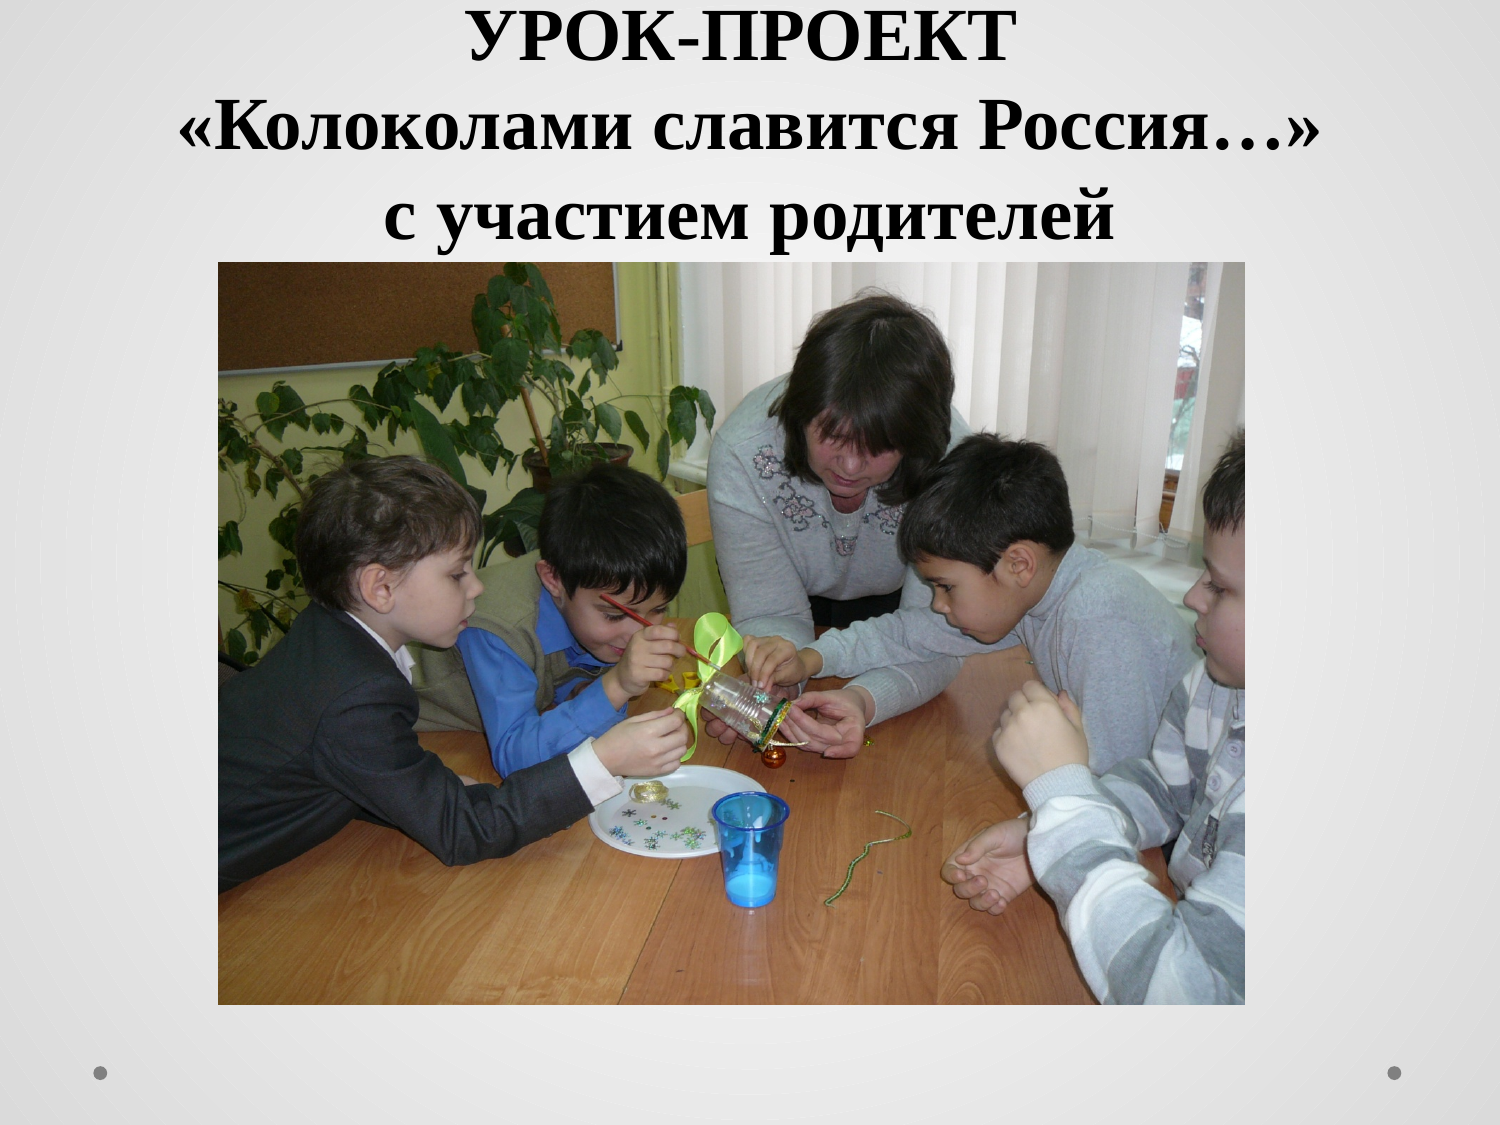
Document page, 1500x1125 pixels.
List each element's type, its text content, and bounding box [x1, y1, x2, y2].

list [218, 262, 1246, 1006]
title УРОК-ПРОЕКТ «Колоколами славится Россия…» с участием родителей [75, 46, 1425, 263]
